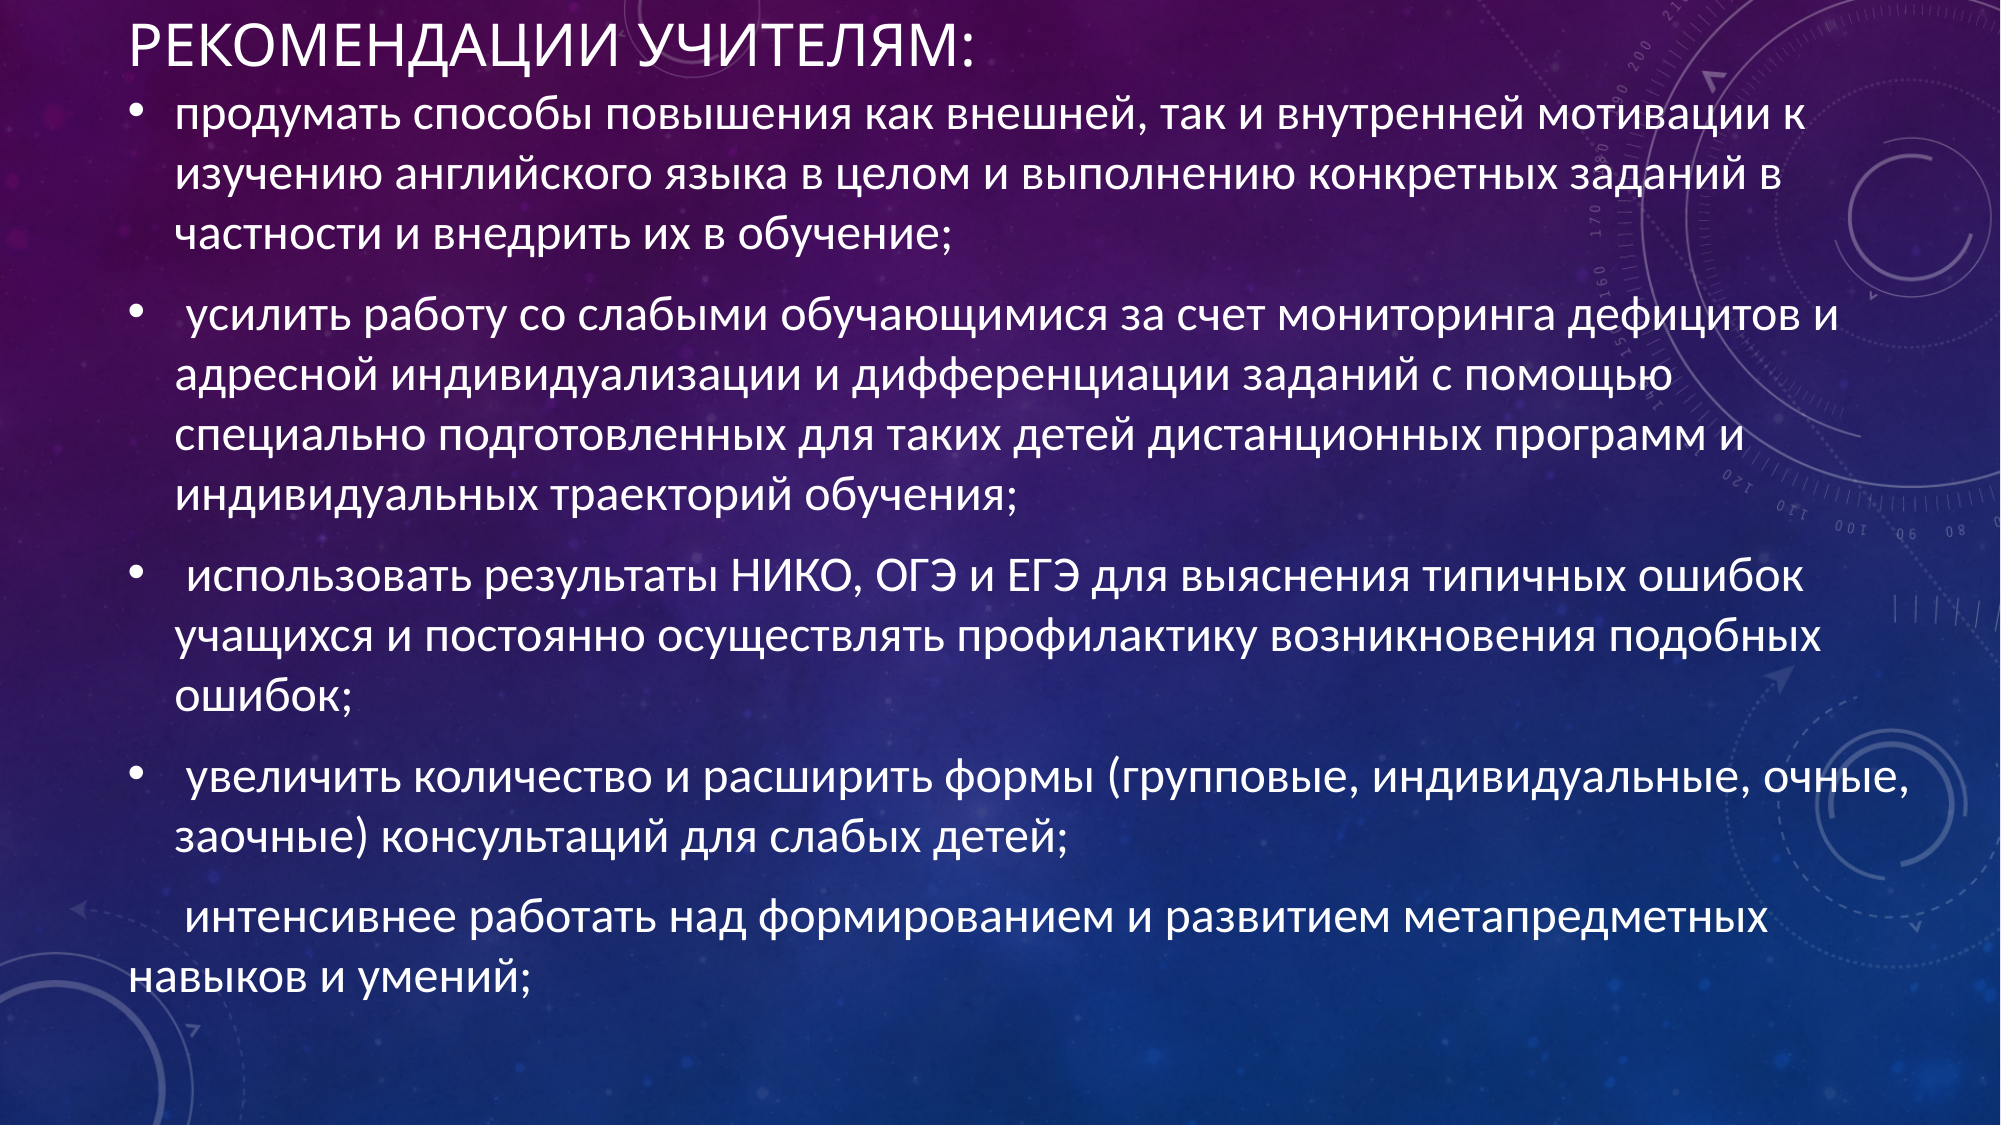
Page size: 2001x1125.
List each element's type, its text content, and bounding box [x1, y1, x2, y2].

title Рекомендации учителям: [112, 0, 1775, 87]
list продумать способы повышения как внешней, так и внутренней мотивации к изучению английского языка в целом и выполнению конкретных заданий в частности и внедрить их в обучение; усилить работу со слабыми обучающимися за счет мониторинга дефицитов и адресной индивидуализации и дифференциации заданий с помощью специально подготовленных для таких детей дистанционных программ и индивидуальных траекторий обучения; использовать результаты НИКО, ОГЭ и ЕГЭ для выяснения типичных ошибок учащихся и постоянно осуществлять профилактику возникновения подобных ошибок; увеличить количество и расширить формы (групповые, индивидуальные, очные, заочные) консультаций для слабых детей; интенсивнее работать над формированием и развитием метапредметных навыков и умений; [112, 132, 1933, 950]
picture [0, 0, 2001, 1125]
